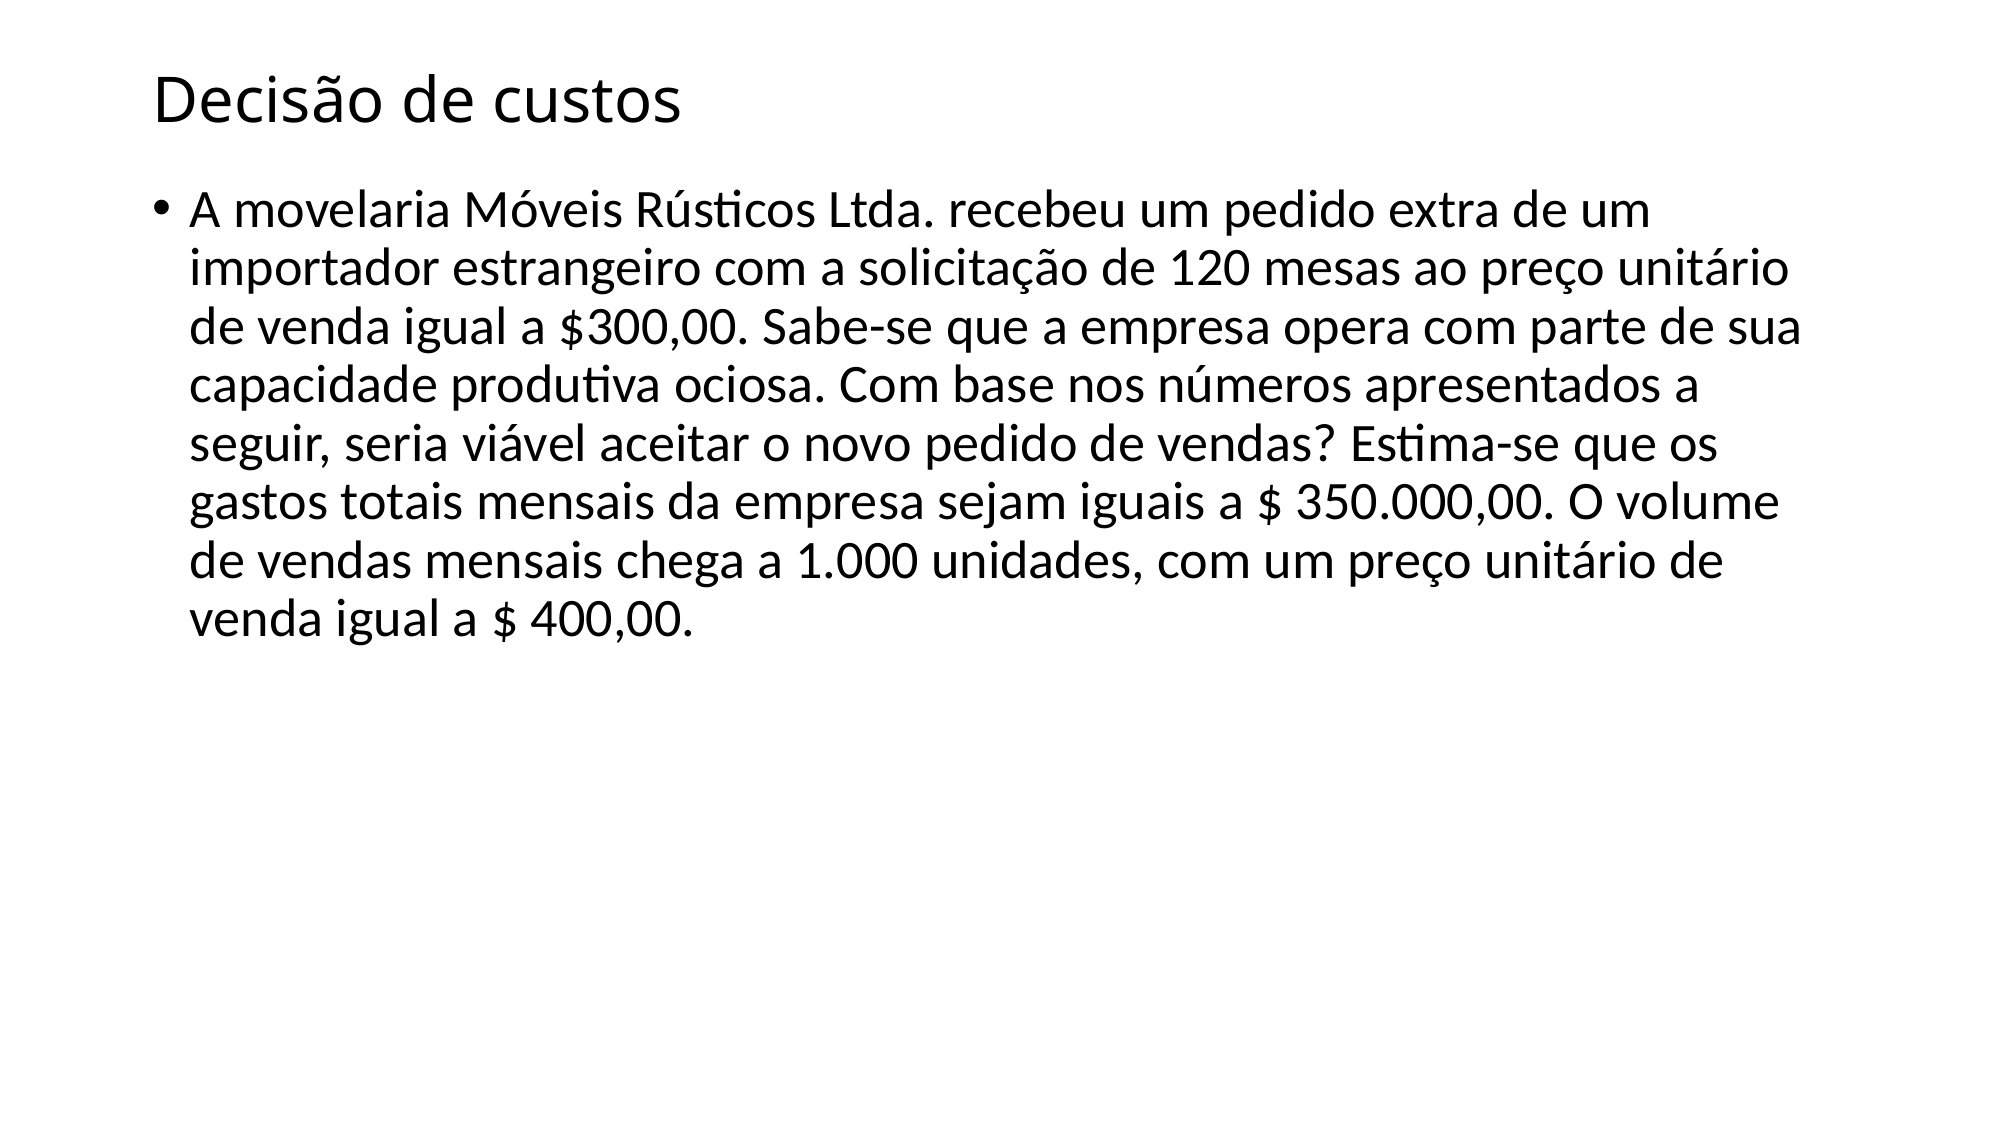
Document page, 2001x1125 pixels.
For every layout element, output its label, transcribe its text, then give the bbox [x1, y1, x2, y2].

list A movelaria Móveis Rústicos Ltda. recebeu um pedido extra de um importador estrangeiro com a solicitação de 120 mesas ao preço unitário de venda igual a $300,00. Sabe-se que a empresa opera com parte de sua capacidade produtiva ociosa. Com base nos números apresentados a seguir, seria viável aceitar o novo pedido de vendas? Estima-se que os gastos totais mensais da empresa sejam iguais a $ 350.000,00. O volume de vendas mensais chega a 1.000 unidades, com um preço unitário de venda igual a $ 400,00. [137, 172, 1863, 1014]
title Decisão de custos [137, 59, 1863, 144]
